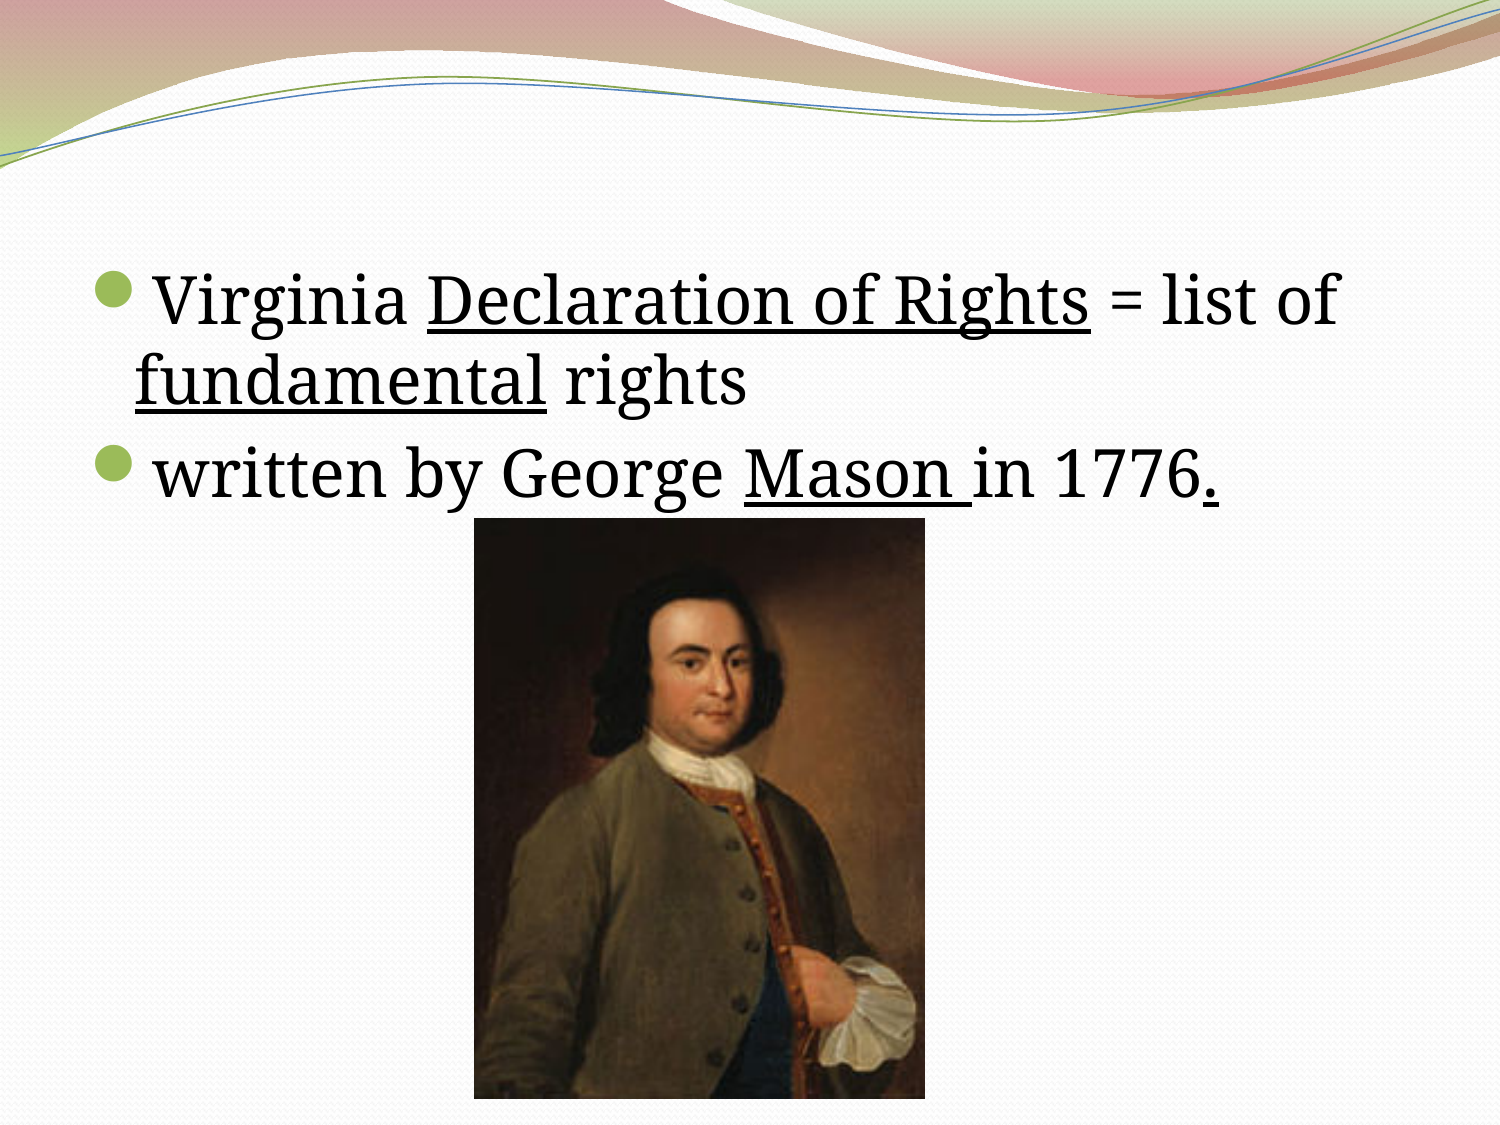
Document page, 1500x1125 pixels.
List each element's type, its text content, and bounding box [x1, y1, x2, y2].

picture [474, 517, 926, 1099]
list Virginia Declaration of Rights = list of fundamental rights written by George Mason in 1776. [75, 249, 1438, 970]
